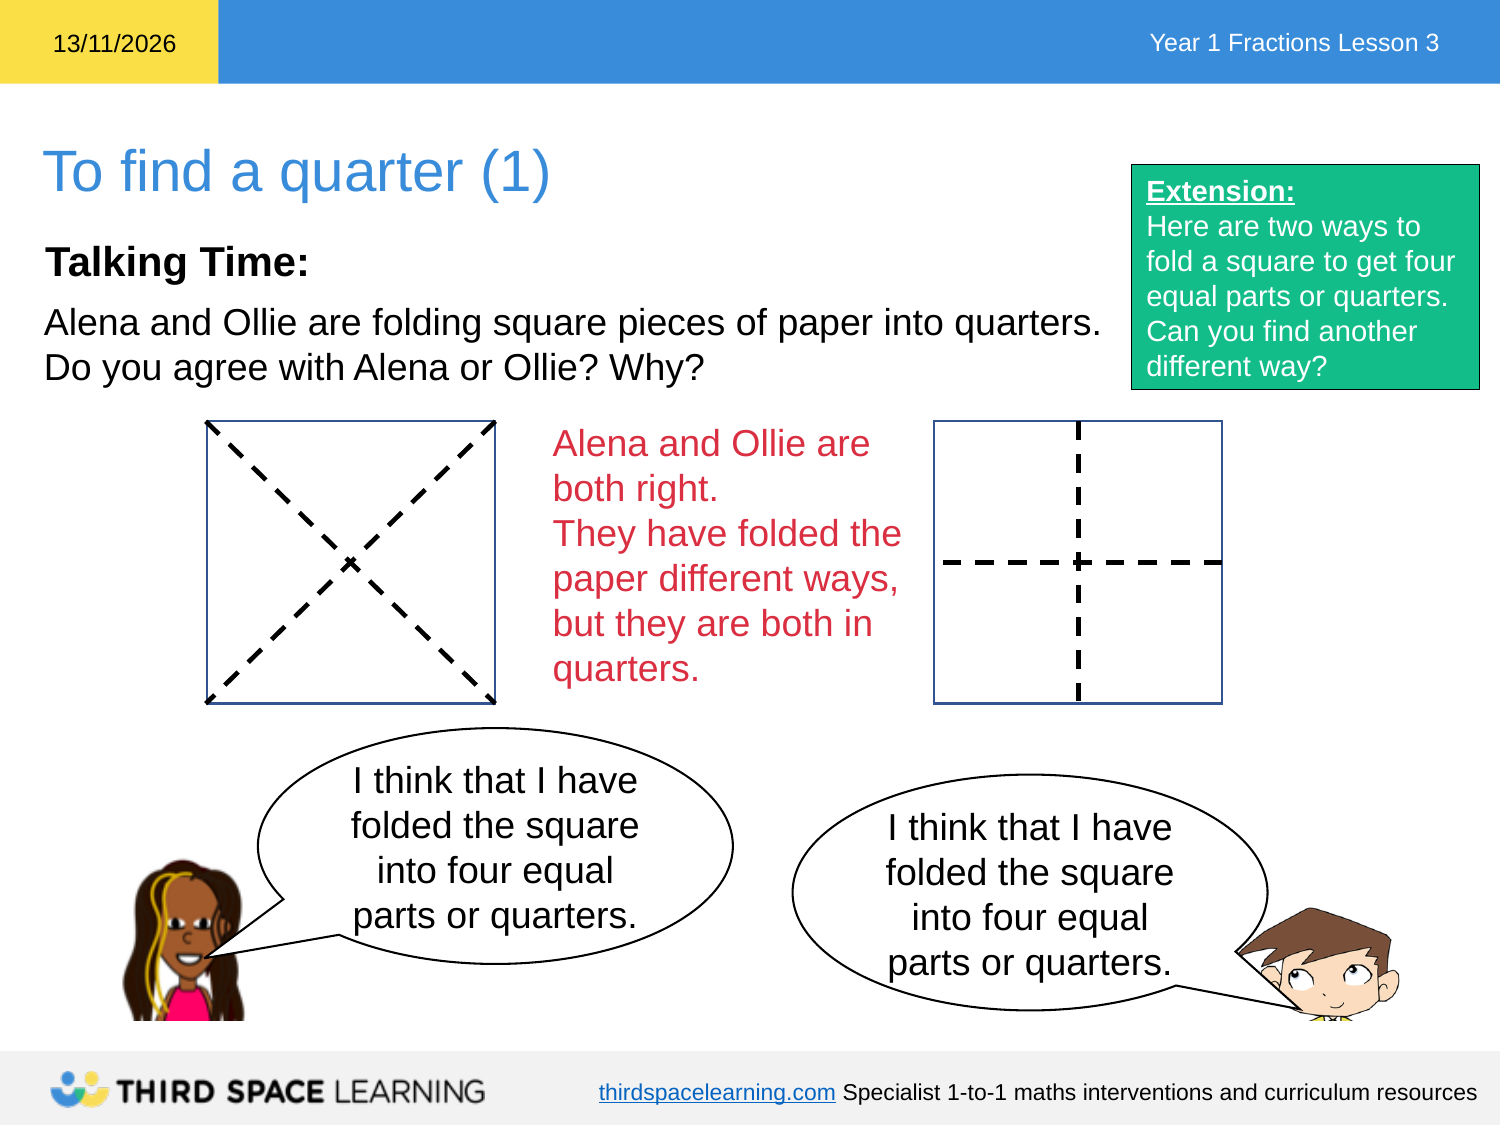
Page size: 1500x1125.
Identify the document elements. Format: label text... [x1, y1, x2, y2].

text_box I think that I have folded the square into four equal parts or quarters. [256, 727, 734, 965]
picture [50, 1071, 485, 1108]
text_box I think that I have folded the square into four equal parts or quarters. [791, 773, 1269, 1012]
text_box Alena and Ollie are folding square pieces of paper into quarters. Do you agree with Alena or Ollie? Why? [29, 290, 1480, 396]
text_box Talking Time: [30, 224, 326, 293]
text_box Alena and Ollie are both right. They have folded the paper different ways, but they are both in quarters. [537, 412, 928, 697]
text_box Extension: Here are two ways to fold a square to get four equal parts or quarters. Can you find another different way? [1131, 164, 1480, 390]
picture [91, 846, 269, 1021]
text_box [205, 421, 496, 704]
picture [1222, 892, 1409, 1021]
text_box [933, 421, 1223, 704]
